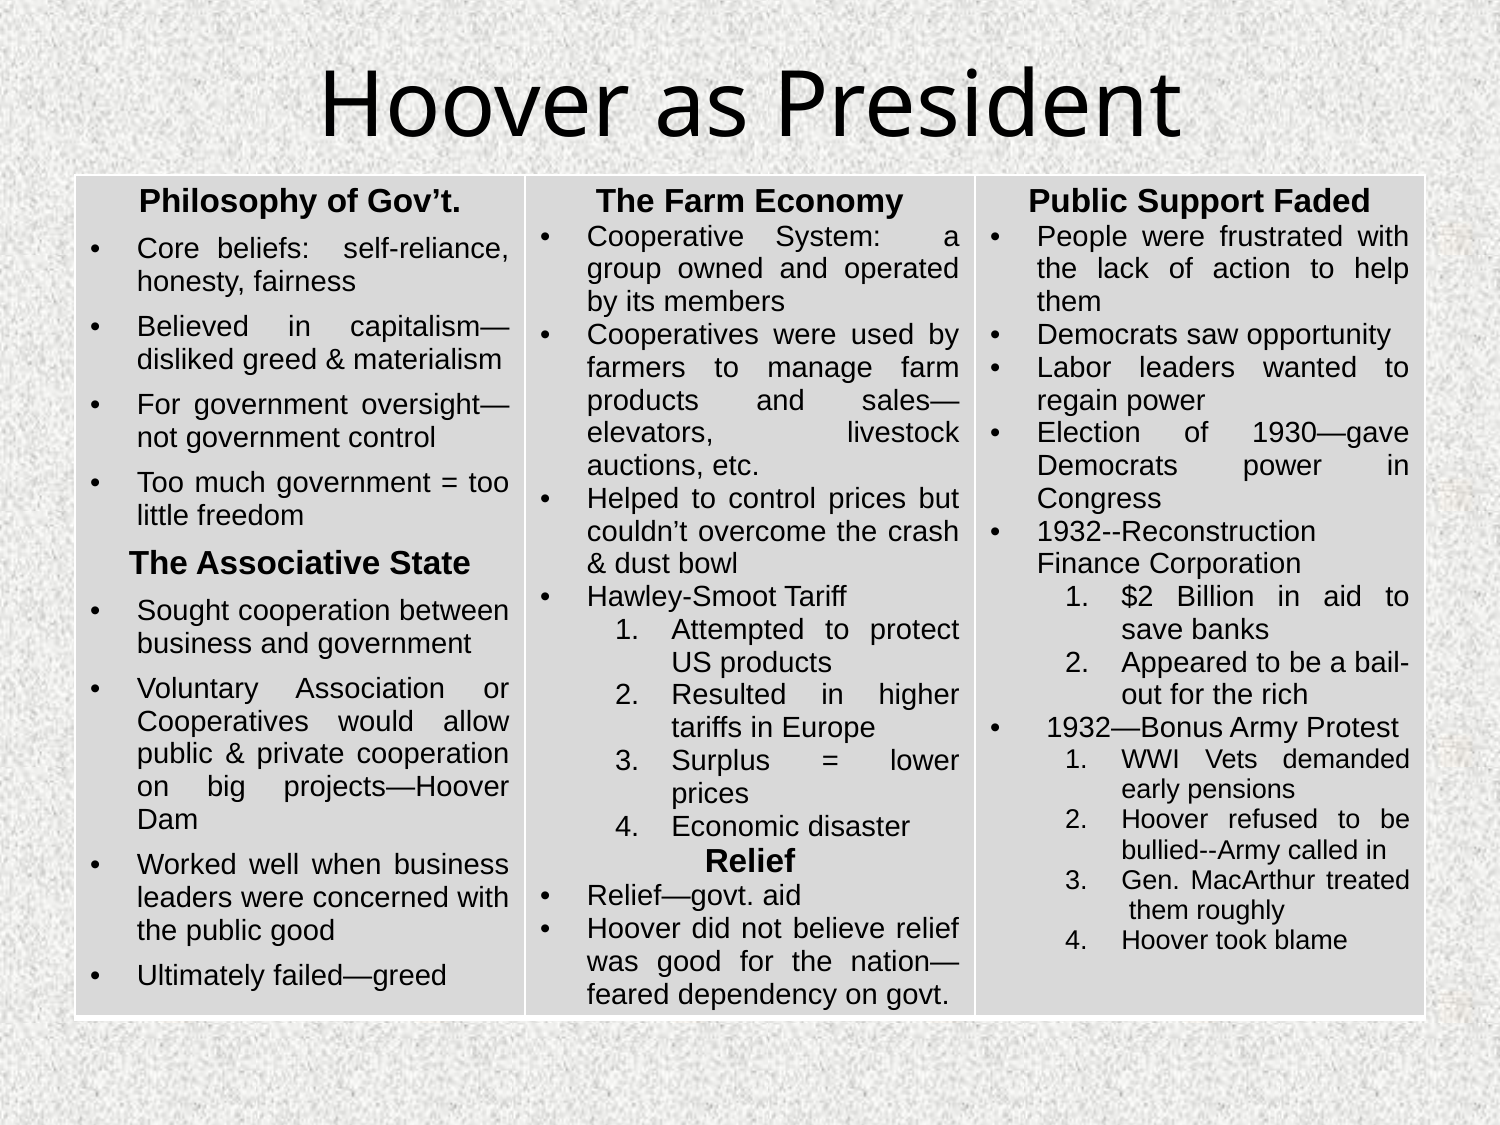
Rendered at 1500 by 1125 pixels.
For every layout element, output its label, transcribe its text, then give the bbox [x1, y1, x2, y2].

table_header Philosophy of Gov’t. Core beliefs: self-reliance, honesty, fairness Believed in capitalism—disliked greed & materialism For government oversight—not government control Too much government = too little freedom The Associative State Sought cooperation between business and government Voluntary Association or Cooperatives would allow public & private cooperation on big projects—Hoover Dam Worked well when business leaders were concerned with the public good Ultimately failed—greed [76, 176, 524, 1015]
title Hoover as President [75, 24, 1425, 174]
picture [0, 0, 1500, 1125]
table_header Public Support Faded People were frustrated with the lack of action to help them Democrats saw opportunity Labor leaders wanted to regain power Election of 1930—gave Democrats power in Congress 1932--Reconstruction Finance Corporation $2 Billion in aid to save banks Appeared to be a bail-out for the rich 1932—Bonus Army Protest WWI Vets demanded early pensions Hoover refused to be bullied--Army called in Gen. MacArthur treated them roughly Hoover took blame [976, 176, 1424, 1015]
table_header The Farm Economy Cooperative System: a group owned and operated by its members Cooperatives were used by farmers to manage farm products and sales—elevators, livestock auctions, etc. Helped to control prices but couldn’t overcome the crash & dust bowl Hawley-Smoot Tariff Attempted to protect US products Resulted in higher tariffs in Europe Surplus = lower prices Economic disaster Relief Relief—govt. aid Hoover did not believe relief was good for the nation—feared dependency on govt. [526, 176, 974, 1015]
